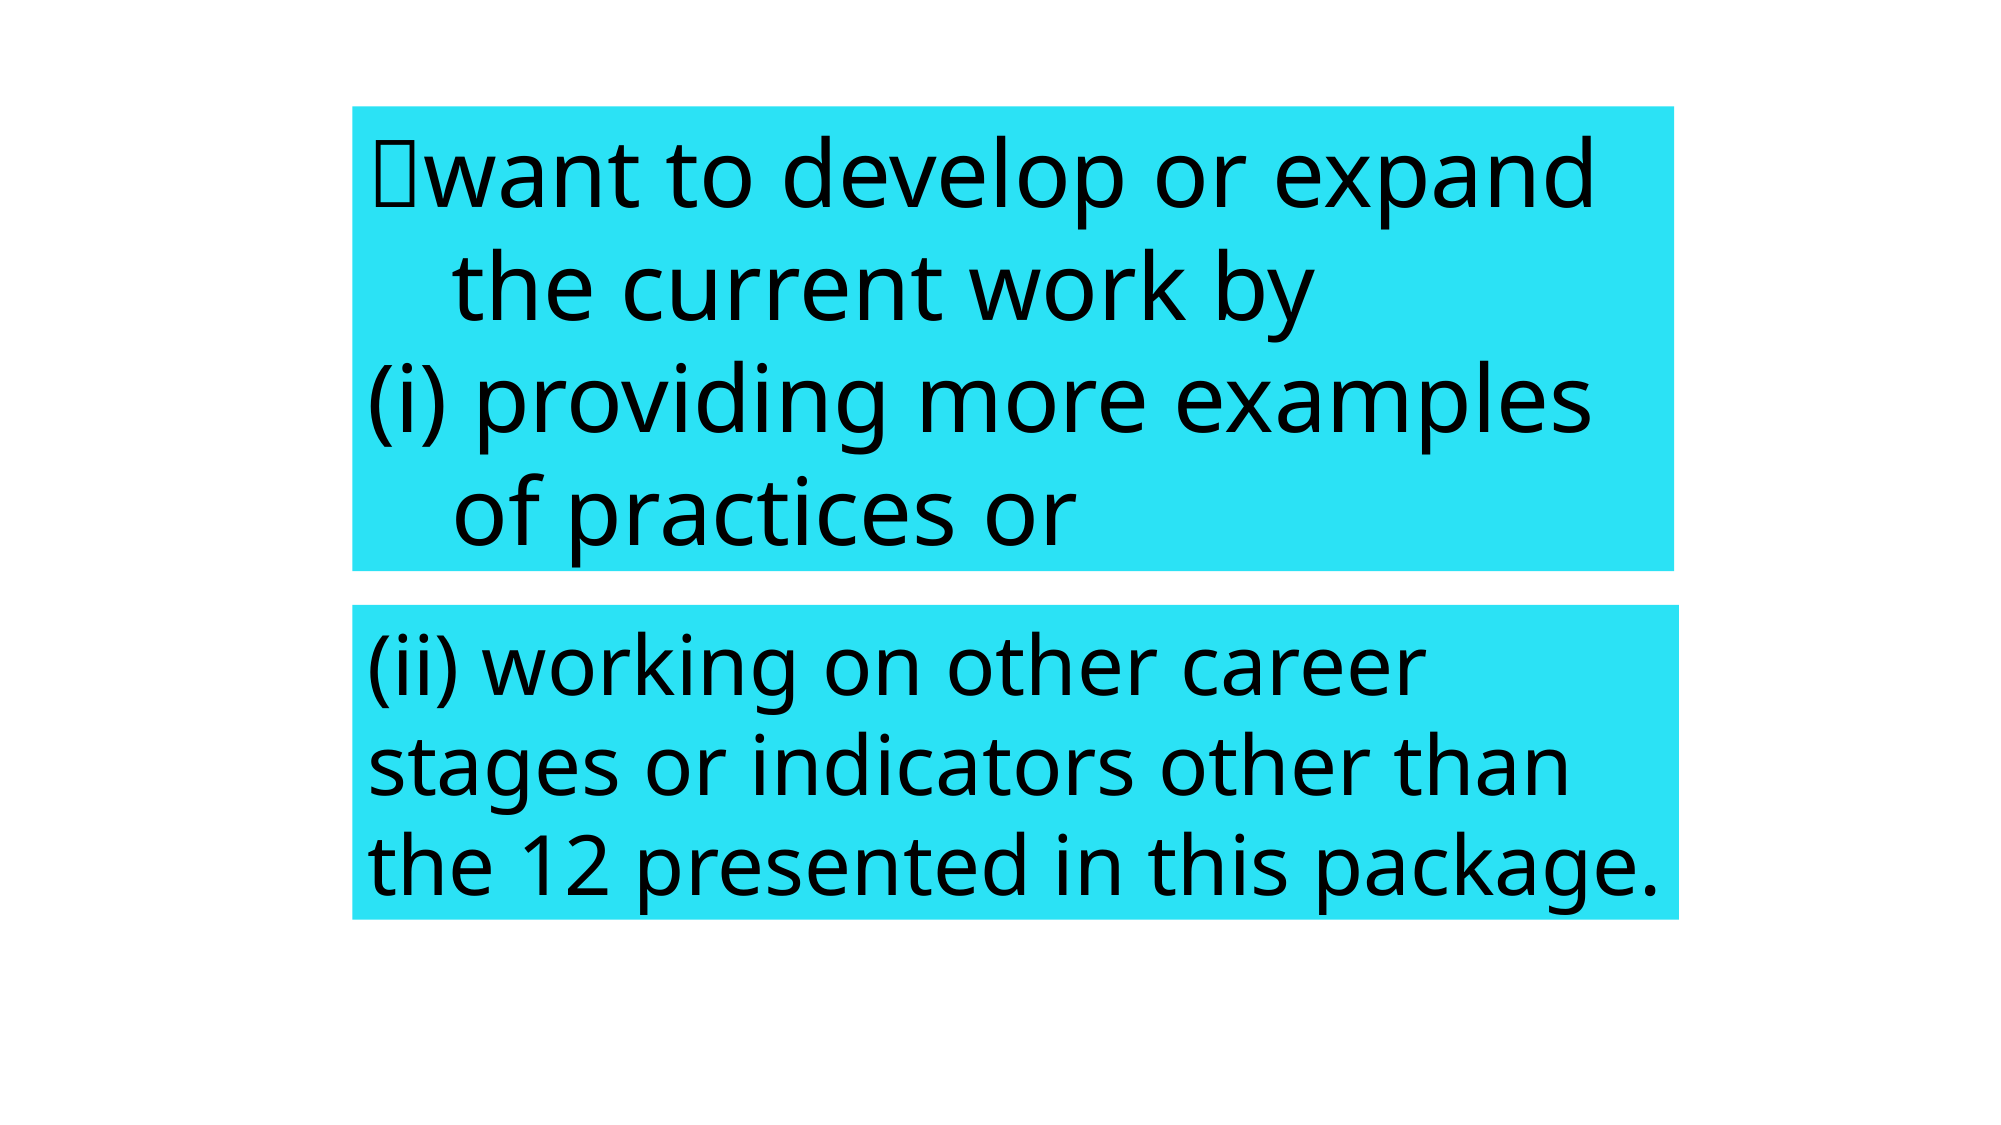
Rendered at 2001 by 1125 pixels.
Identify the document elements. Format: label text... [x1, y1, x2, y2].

text_box (ii) working on other career stages or indicators other than the 12 presented in this package. [352, 604, 1679, 920]
text_box want to develop or expand the current work by (i) providing more examples of practices or [352, 106, 1675, 572]
